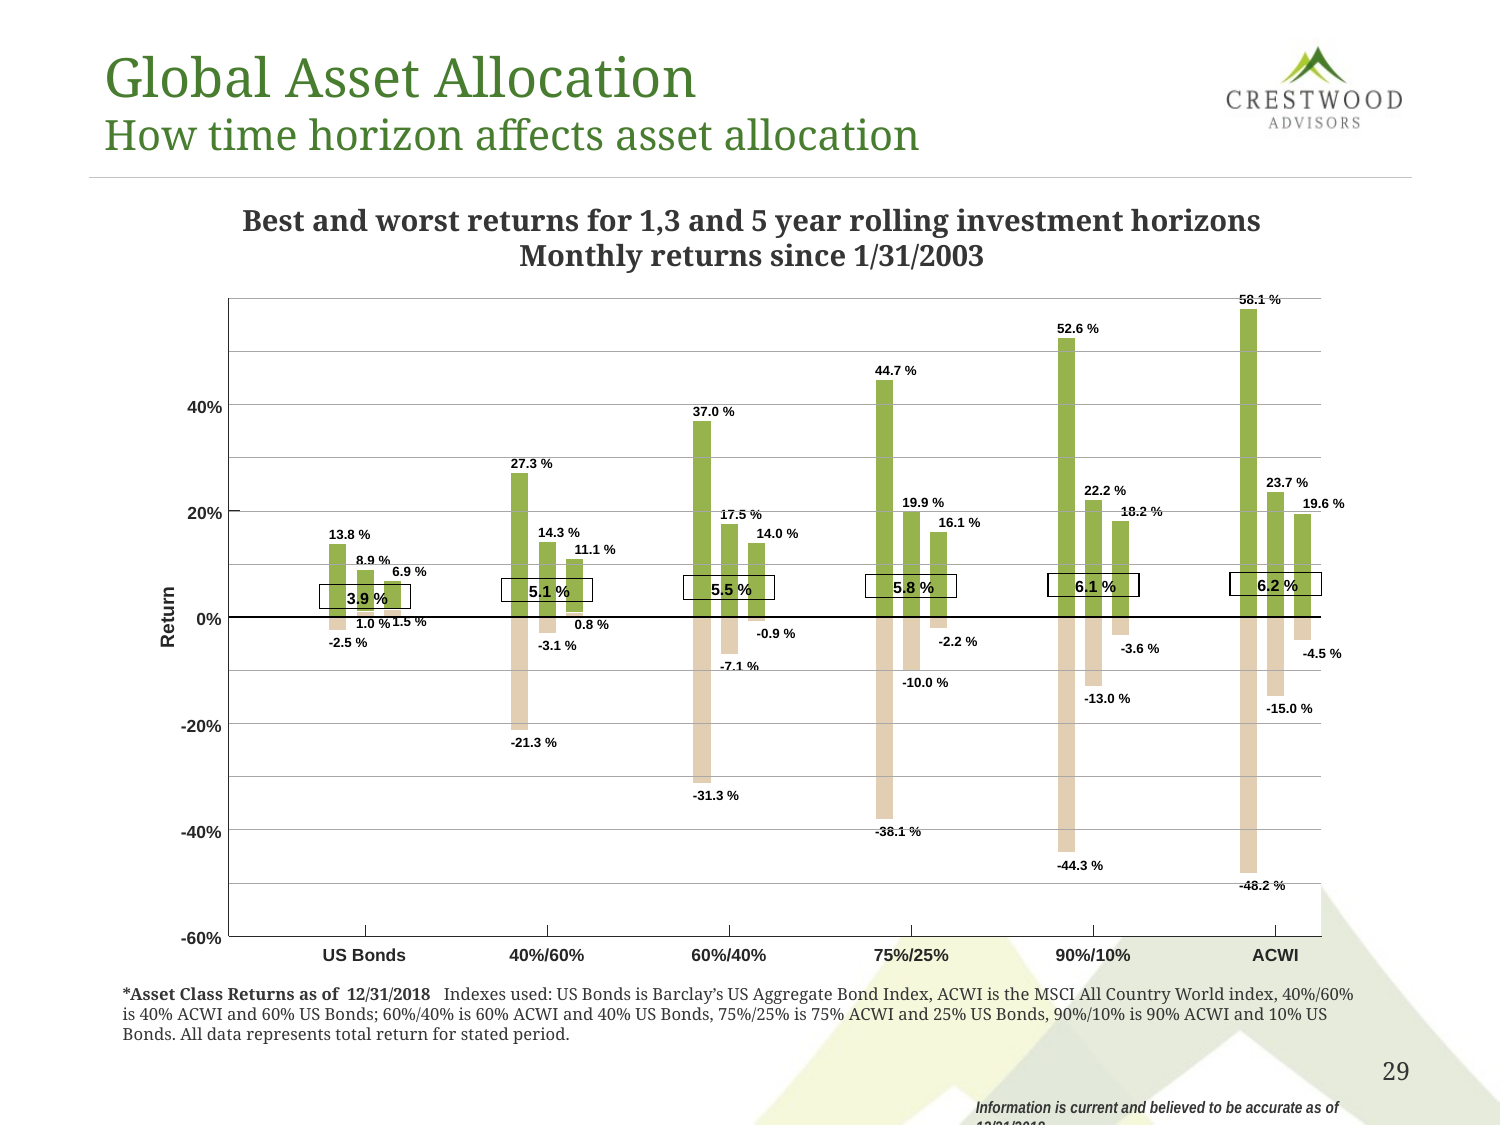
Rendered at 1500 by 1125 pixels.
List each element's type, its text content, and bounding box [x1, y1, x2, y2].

text_box *Asset Class Returns as of 12/31/2018 Indexes used: US Bonds is Barclay’s US Aggregate Bond Index, ACWI is the MSCI All Country World index, 40%/60% is 40% ACWI and 60% US Bonds; 60%/40% is 60% ACWI and 40% US Bonds, 75%/25% is 75% ACWI and 25% US Bonds, 90%/10% is 90% ACWI and 10% US Bonds. All data represents total return for stated period. [107, 1030, 1381, 1052]
picture [1158, 18, 1469, 161]
title Global Asset Allocation How time horizon affects asset allocation [89, 45, 1222, 158]
slide_number 29 [1359, 1042, 1425, 1089]
text_box Information is current and believed to be accurate as of 12/31/2018 [961, 1089, 1425, 1125]
picture [0, 239, 1500, 1125]
text_box Best and worst returns for 1,3 and 5 year rolling investment horizons Monthly returns since 1/31/2003 [155, 195, 1349, 237]
